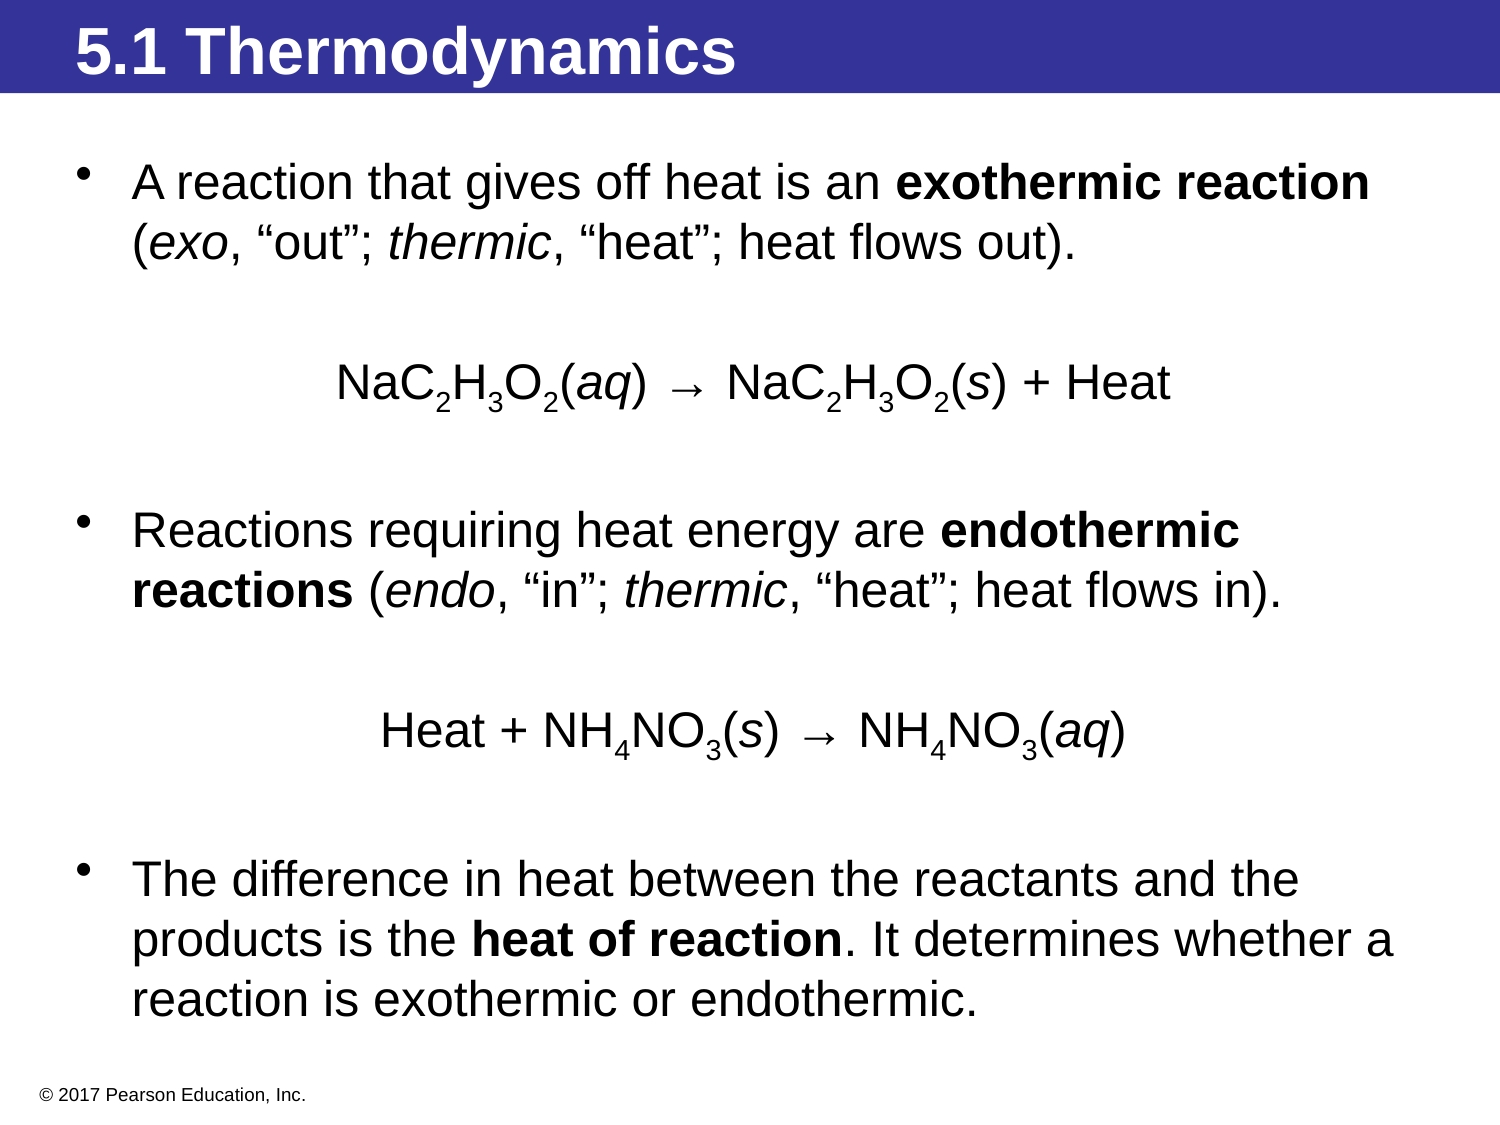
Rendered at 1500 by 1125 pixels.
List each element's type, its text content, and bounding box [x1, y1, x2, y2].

title 5.1 Thermodynamics [0, 0, 1500, 94]
list A reaction that gives off heat is an exothermic reaction (exo, “out”; thermic, “heat”; heat flows out). NaC2H3O2(aq) → NaC2H3O2(s) + Heat Reactions requiring heat energy are endothermic reactions (endo, “in”; thermic, “heat”; heat flows in). Heat + NH4NO3(s) → NH4NO3(aq) The difference in heat between the reactants and the products is the heat of reaction. It determines whether a reaction is exothermic or endothermic. [60, 142, 1447, 1042]
